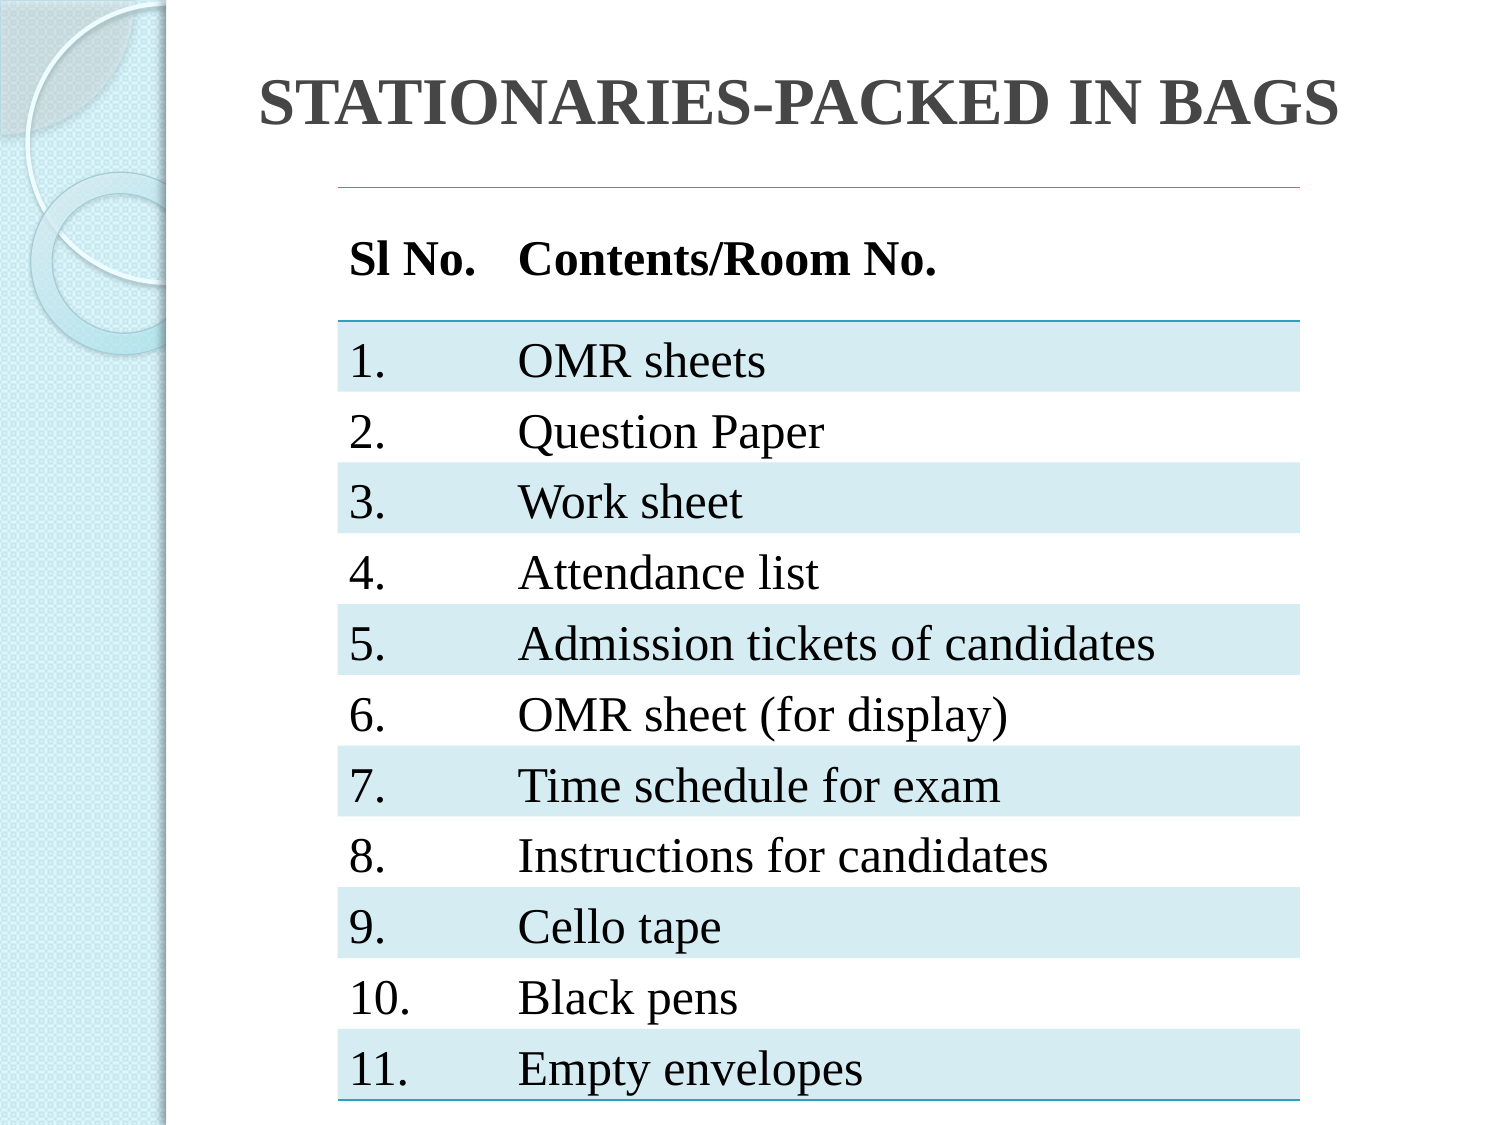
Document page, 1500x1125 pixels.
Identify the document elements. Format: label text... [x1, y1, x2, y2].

table_cell 8. [338, 816, 507, 887]
table_cell 11. [338, 1029, 507, 1099]
table_cell 6. [338, 675, 507, 746]
table_cell 2. [338, 392, 507, 462]
table_cell Instructions for candidates [507, 816, 1300, 887]
table_cell Work sheet [507, 462, 1300, 533]
table_cell 3. [338, 462, 507, 533]
table_cell Attendance list [507, 533, 1300, 604]
table_header Contents/Room No. [507, 188, 1300, 320]
table_cell Empty envelopes [507, 1029, 1300, 1099]
table_cell 1. [338, 322, 507, 392]
table_cell 4. [338, 533, 507, 604]
title STATIONARIES-PACKED IN BAGS [174, 45, 1425, 150]
table_cell 5. [338, 604, 507, 675]
table_cell 9. [338, 887, 507, 958]
table_cell Black pens [507, 958, 1300, 1029]
table_cell Admission tickets of candidates [507, 604, 1300, 675]
table_cell 7. [338, 746, 507, 816]
table_cell Question Paper [507, 392, 1300, 462]
table_header Sl No. [338, 188, 507, 320]
table_cell 10. [338, 958, 507, 1029]
table_cell OMR sheets [507, 322, 1300, 392]
table_cell Time schedule for exam [507, 746, 1300, 816]
table_cell OMR sheet (for display) [507, 675, 1300, 746]
table_cell Cello tape [507, 887, 1300, 958]
